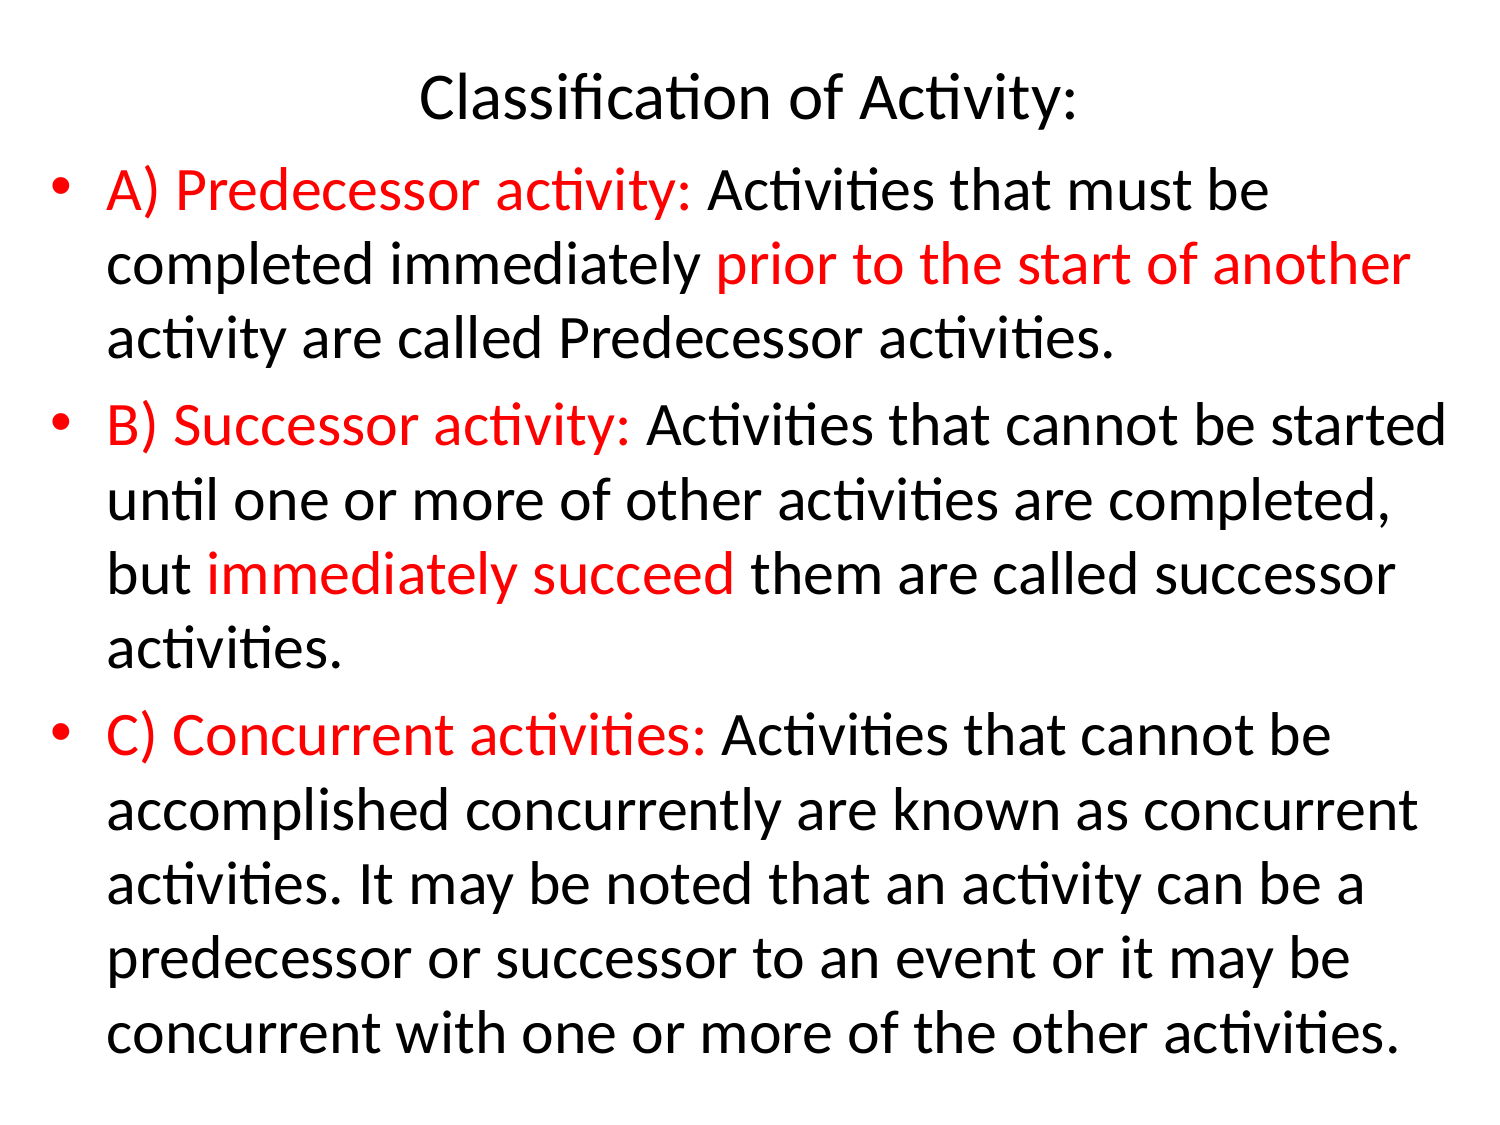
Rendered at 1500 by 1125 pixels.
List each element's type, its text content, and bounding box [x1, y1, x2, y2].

title Classification of Activity: [75, 45, 1425, 140]
list A) Predecessor activity: Activities that must be completed immediately prior to the start of another activity are called Predecessor activities. B) Successor activity: Activities that cannot be started until one or more of other activities are completed, but immediately succeed them are called successor activities. C) Concurrent activities: Activities that cannot be accomplished concurrently are known as concurrent activities. It may be noted that an activity can be a predecessor or successor to an event or it may be concurrent with one or more of the other activities. [35, 140, 1477, 1090]
